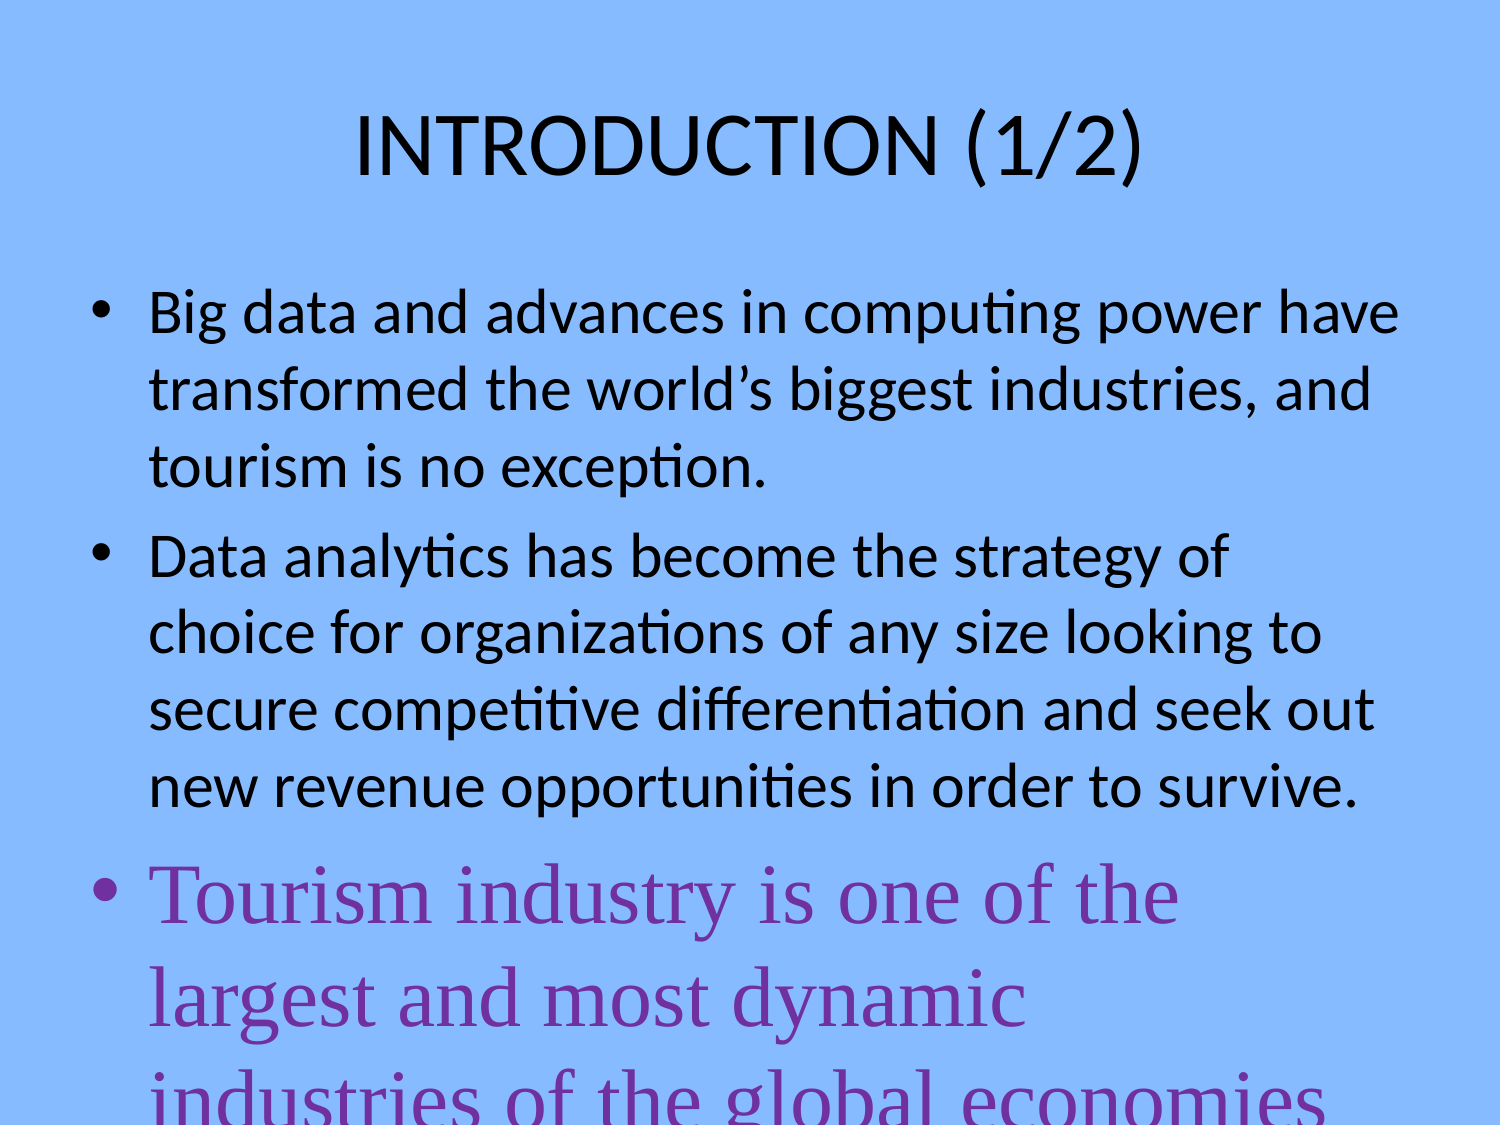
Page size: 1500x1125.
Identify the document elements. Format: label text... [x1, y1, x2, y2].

list Big data and advances in computing power have transformed the world’s biggest industries, and tourism is no exception. Data analytics has become the strategy of choice for organizations of any size looking to secure competitive differentiation and seek out new revenue opportunities in order to survive. Tourism industry is one of the largest and most dynamic industries of the global economies [75, 262, 1425, 1125]
title INTRODUCTION (1/2) [75, 45, 1425, 233]
